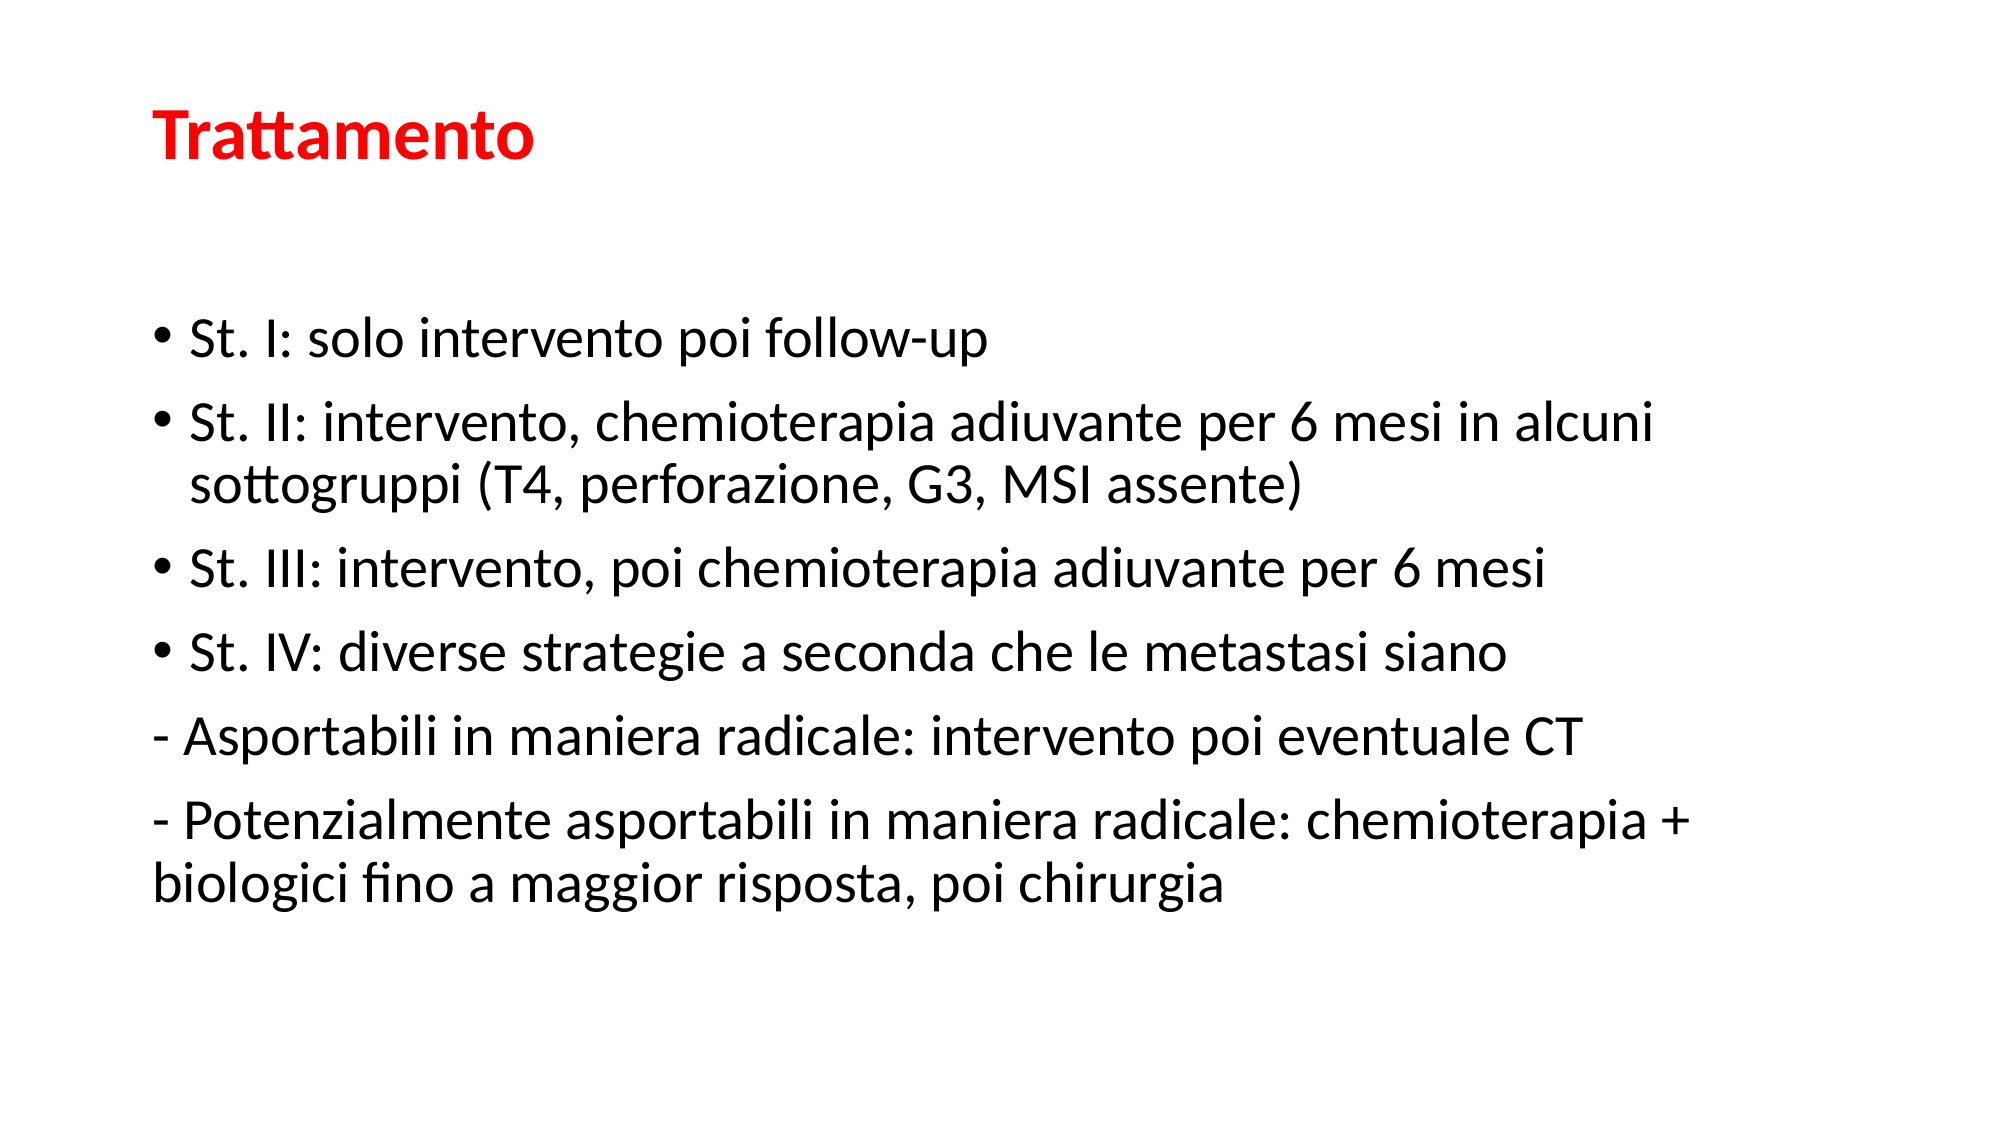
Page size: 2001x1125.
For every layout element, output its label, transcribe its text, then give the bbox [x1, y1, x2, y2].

list St. I: solo intervento poi follow-up St. II: intervento, chemioterapia adiuvante per 6 mesi in alcuni sottogruppi (T4, perforazione, G3, MSI assente) St. III: intervento, poi chemioterapia adiuvante per 6 mesi St. IV: diverse strategie a seconda che le metastasi siano - Asportabili in maniera radicale: intervento poi eventuale CT - Potenzialmente asportabili in maniera radicale: chemioterapia + biologici fino a maggior risposta, poi chirurgia [137, 299, 1863, 1014]
title Trattamento [137, 59, 1863, 201]
